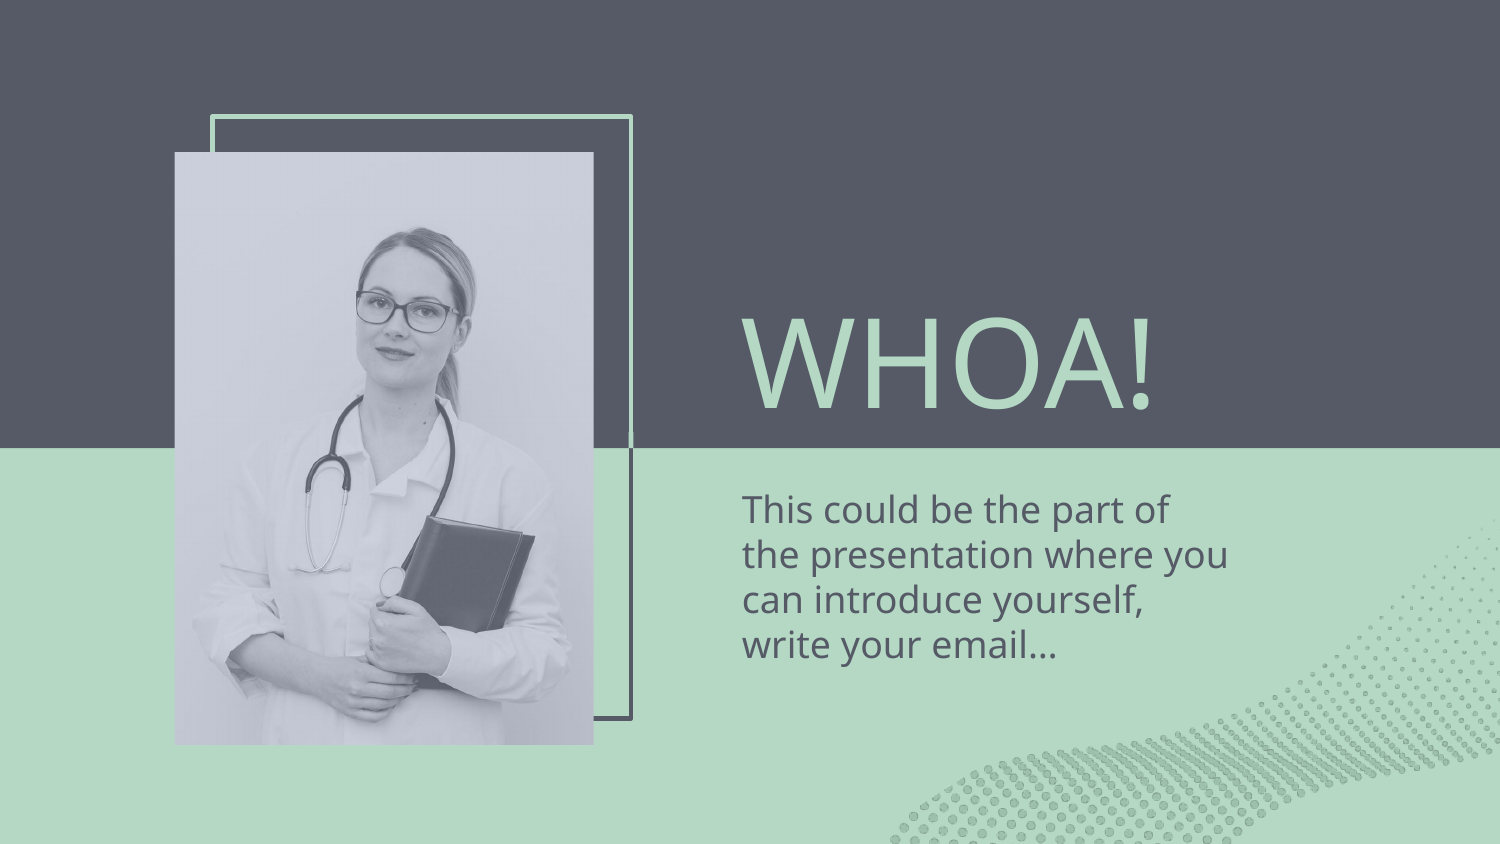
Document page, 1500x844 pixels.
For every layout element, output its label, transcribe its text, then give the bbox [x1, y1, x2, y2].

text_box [211, 116, 634, 719]
title WHOA! [725, 280, 1251, 449]
picture [863, 432, 1500, 844]
picture [174, 151, 594, 745]
subtitle This could be the part of the presentation where you can introduce yourself, write your email… [726, 446, 1253, 707]
